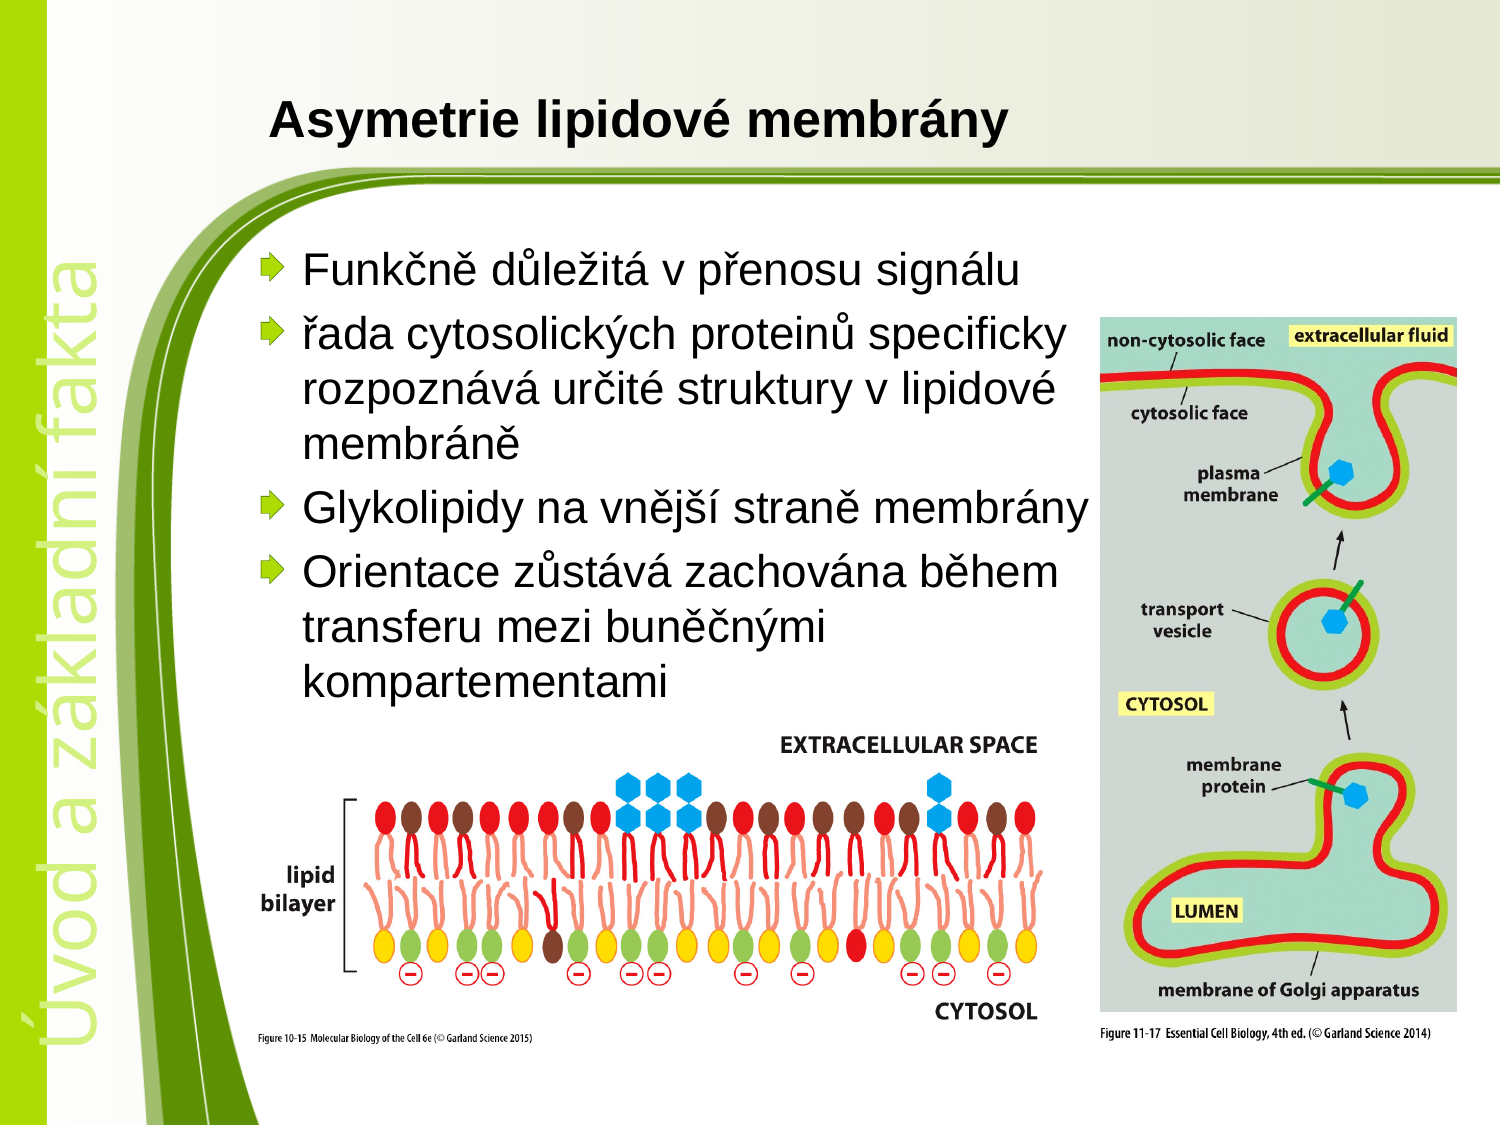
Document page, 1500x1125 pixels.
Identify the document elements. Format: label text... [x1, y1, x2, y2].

title Asymetrie lipidové membrány [253, 65, 1425, 168]
list Funkčně důležitá v přenosu signálu řada cytosolických proteinů specificky rozpoznává určité struktury v lipidové membráně Glykolipidy na vnější straně membrány Orientace zůstává zachována během transferu mezi buněčnými kompartementami [243, 231, 1117, 716]
picture [0, 0, 1500, 1125]
